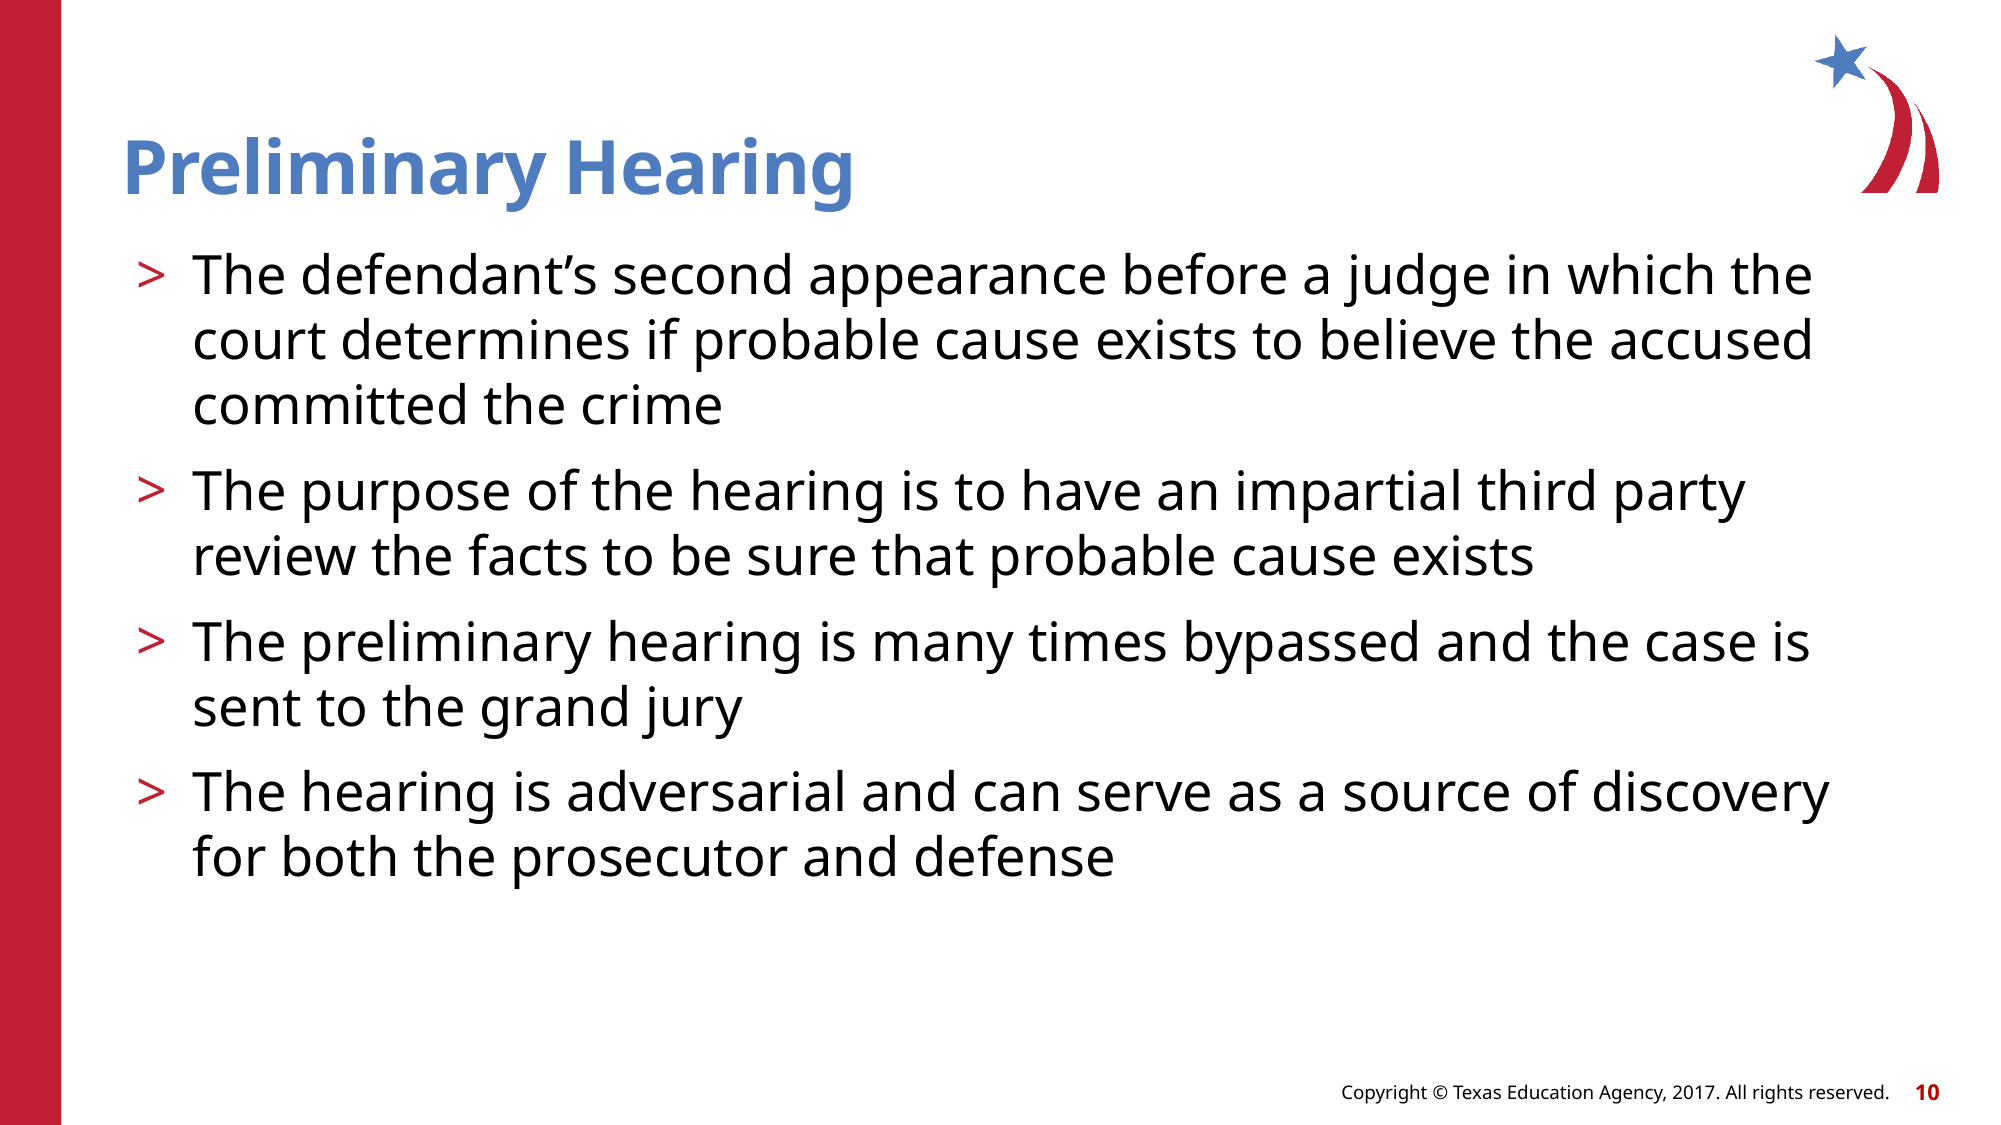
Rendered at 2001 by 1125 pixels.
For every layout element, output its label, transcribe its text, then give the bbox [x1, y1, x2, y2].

list The defendant’s second appearance before a judge in which the court determines if probable cause exists to believe the accused committed the crime The purpose of the hearing is to have an impartial third party review the facts to be sure that probable cause exists The preliminary hearing is many times bypassed and the case is sent to the grand jury The hearing is adversarial and can serve as a source of discovery for both the prosecutor and defense [121, 233, 1936, 1010]
title Preliminary Hearing [121, 66, 1772, 211]
picture [1814, 34, 1939, 193]
